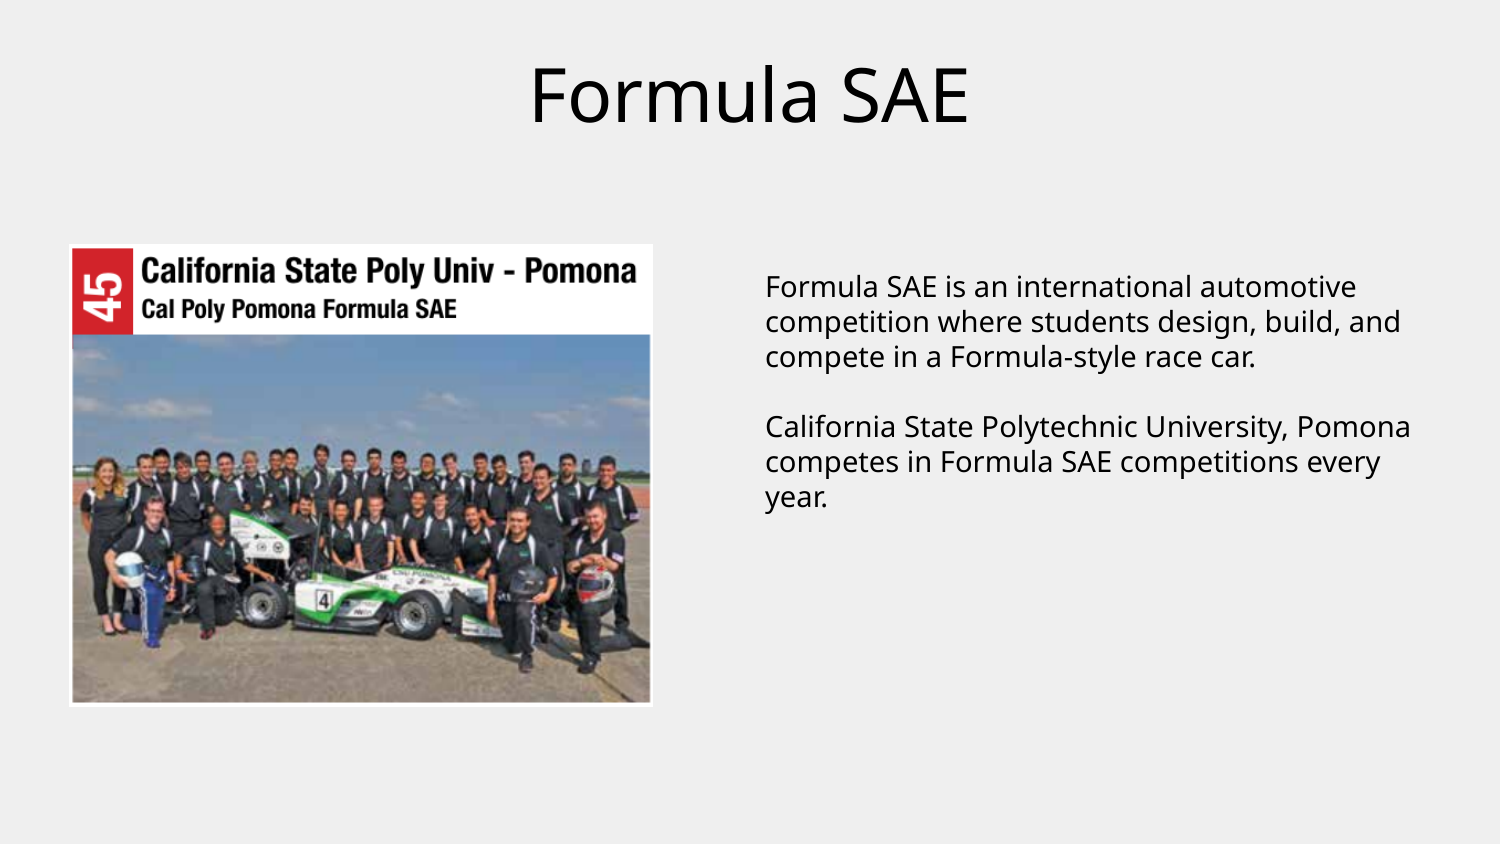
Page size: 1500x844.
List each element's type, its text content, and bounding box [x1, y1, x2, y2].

title Formula SAE [0, 28, 1500, 153]
text_box Formula SAE is an international automotive competition where students design, build, and compete in a Formula-style race car. California State Polytechnic University, Pomona competes in Formula SAE competitions every year. [749, 253, 1454, 699]
picture [69, 244, 653, 708]
